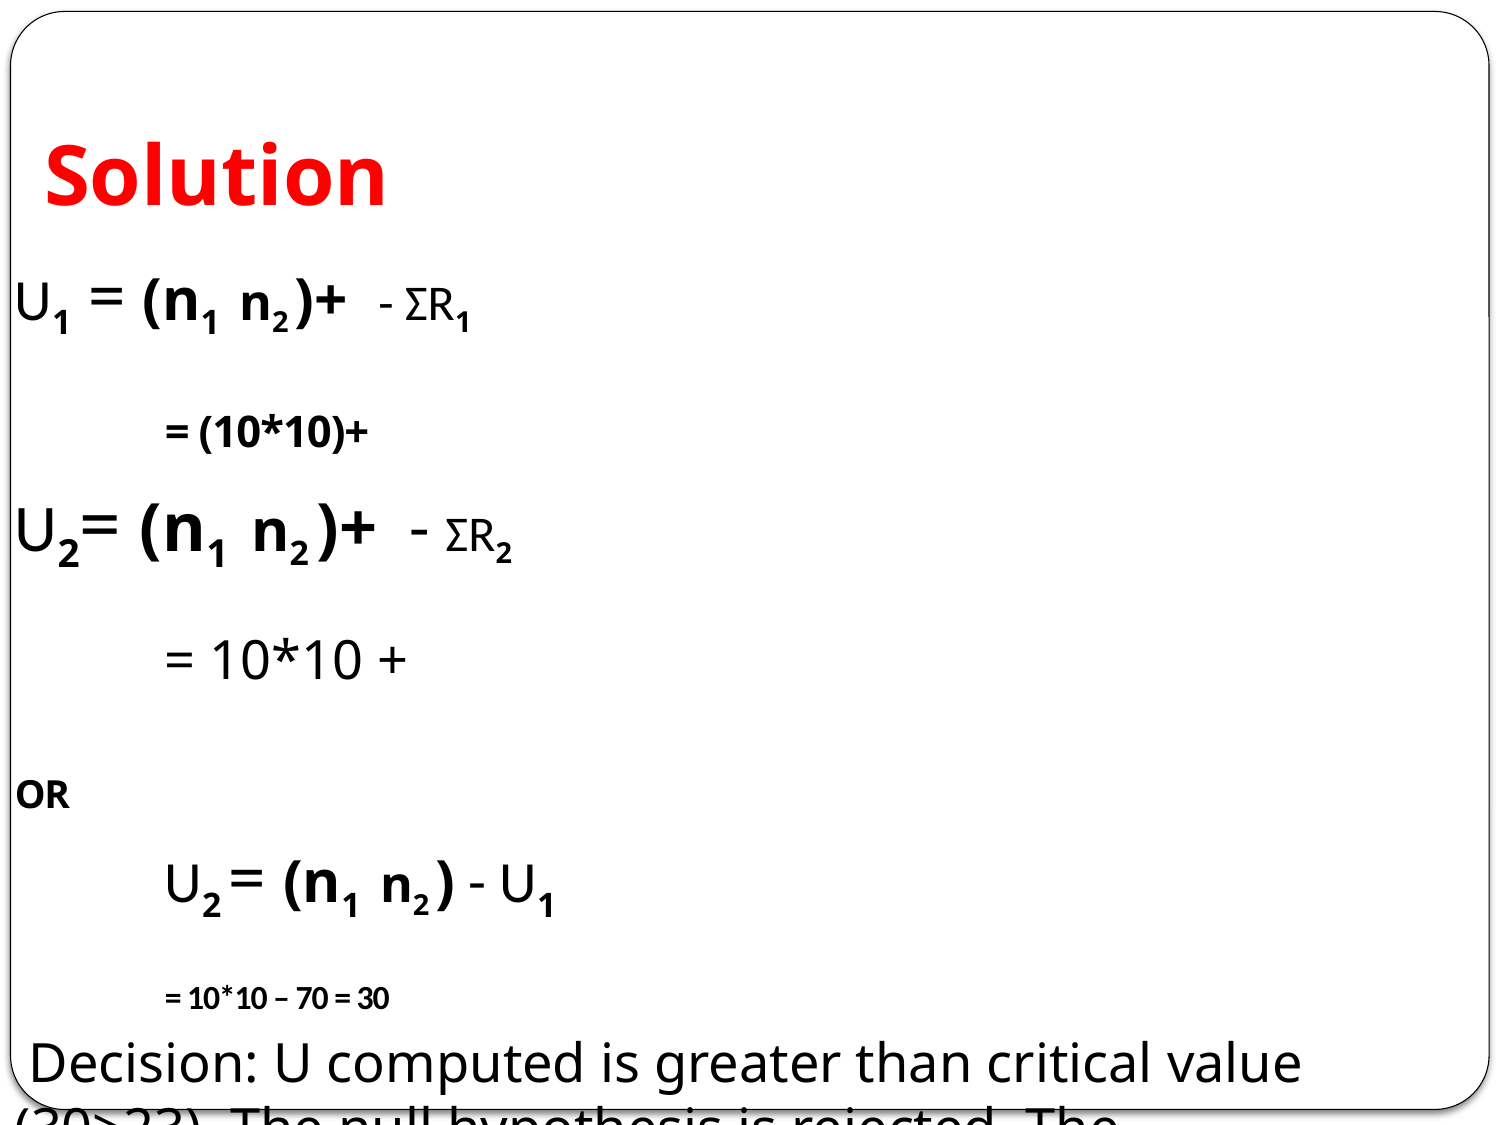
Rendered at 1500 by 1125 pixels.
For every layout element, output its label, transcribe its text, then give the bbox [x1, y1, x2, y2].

title Solution [29, 45, 1425, 238]
